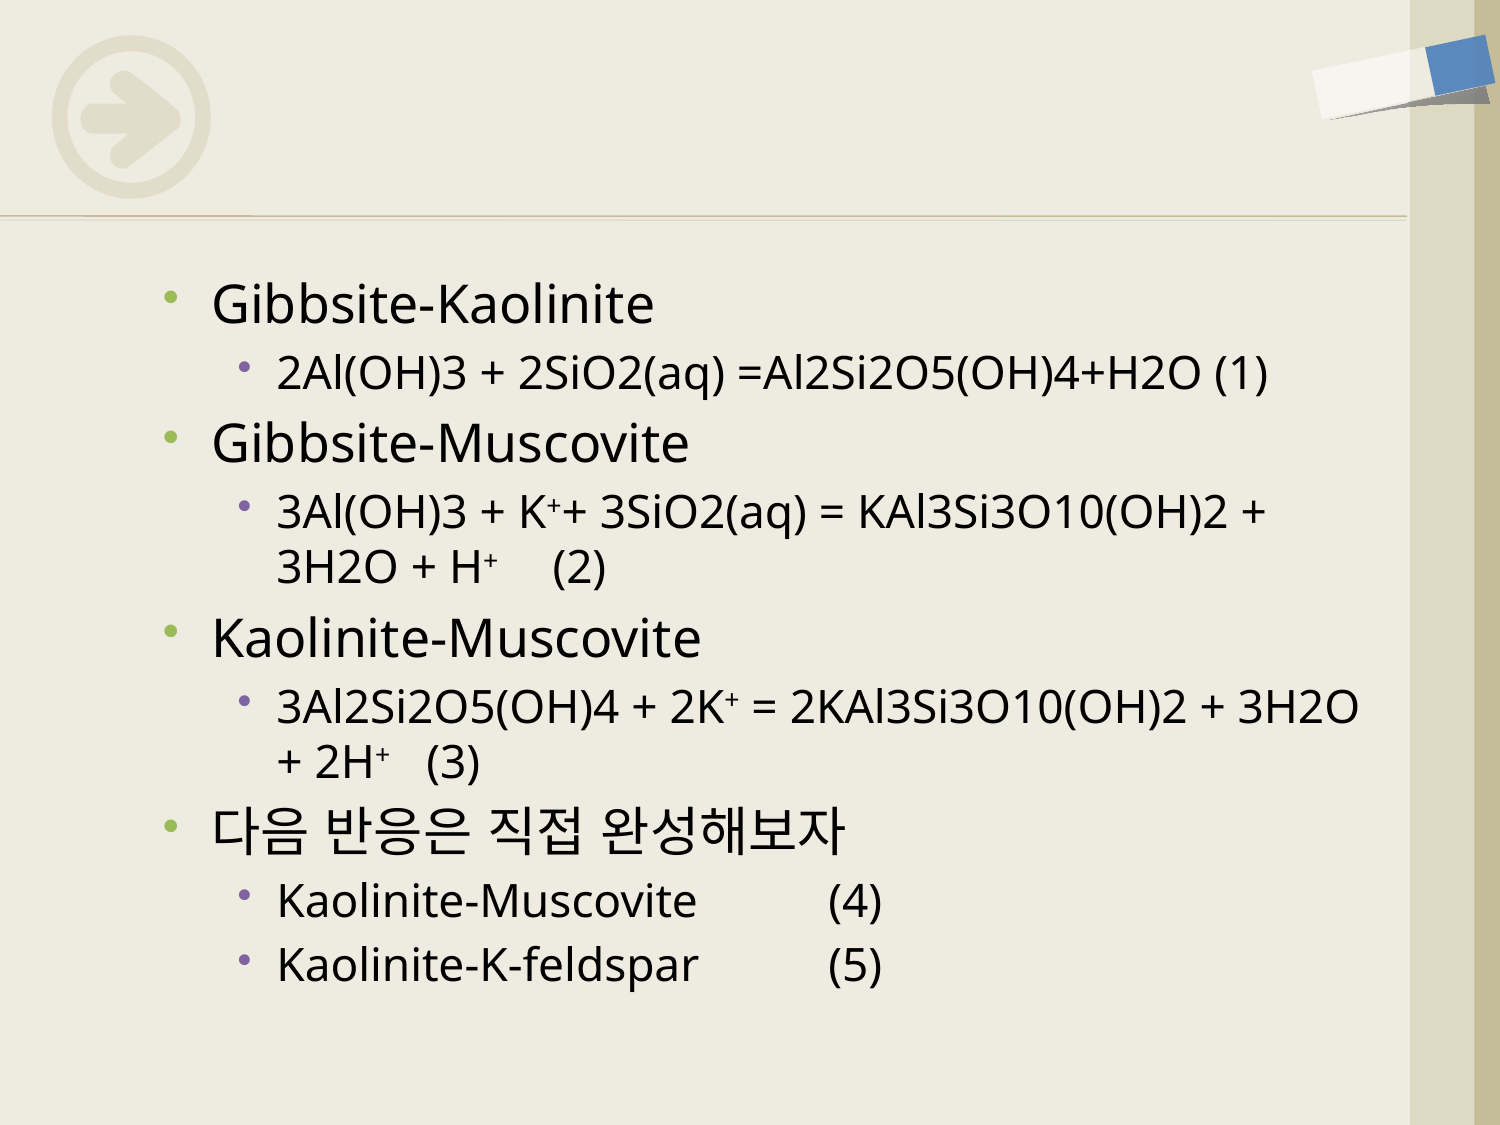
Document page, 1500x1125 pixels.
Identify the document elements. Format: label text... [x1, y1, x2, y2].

list Gibbsite-Kaolinite 2Al(OH)3 + 2SiO2(aq) =Al2Si2O5(OH)4+H2O (1) Gibbsite-Muscovite 3Al(OH)3 + K++ 3SiO2(aq) = KAl3Si3O10(OH)2 + 3H2O + H+ (2) Kaolinite-Muscovite 3Al2Si2O5(OH)4 + 2K+ = 2KAl3Si3O10(OH)2 + 3H2O + 2H+ (3) 다음 반응은 직접 완성해보자 Kaolinite-Muscovite (4) Kaolinite-K-feldspar (5) [75, 262, 1406, 1005]
